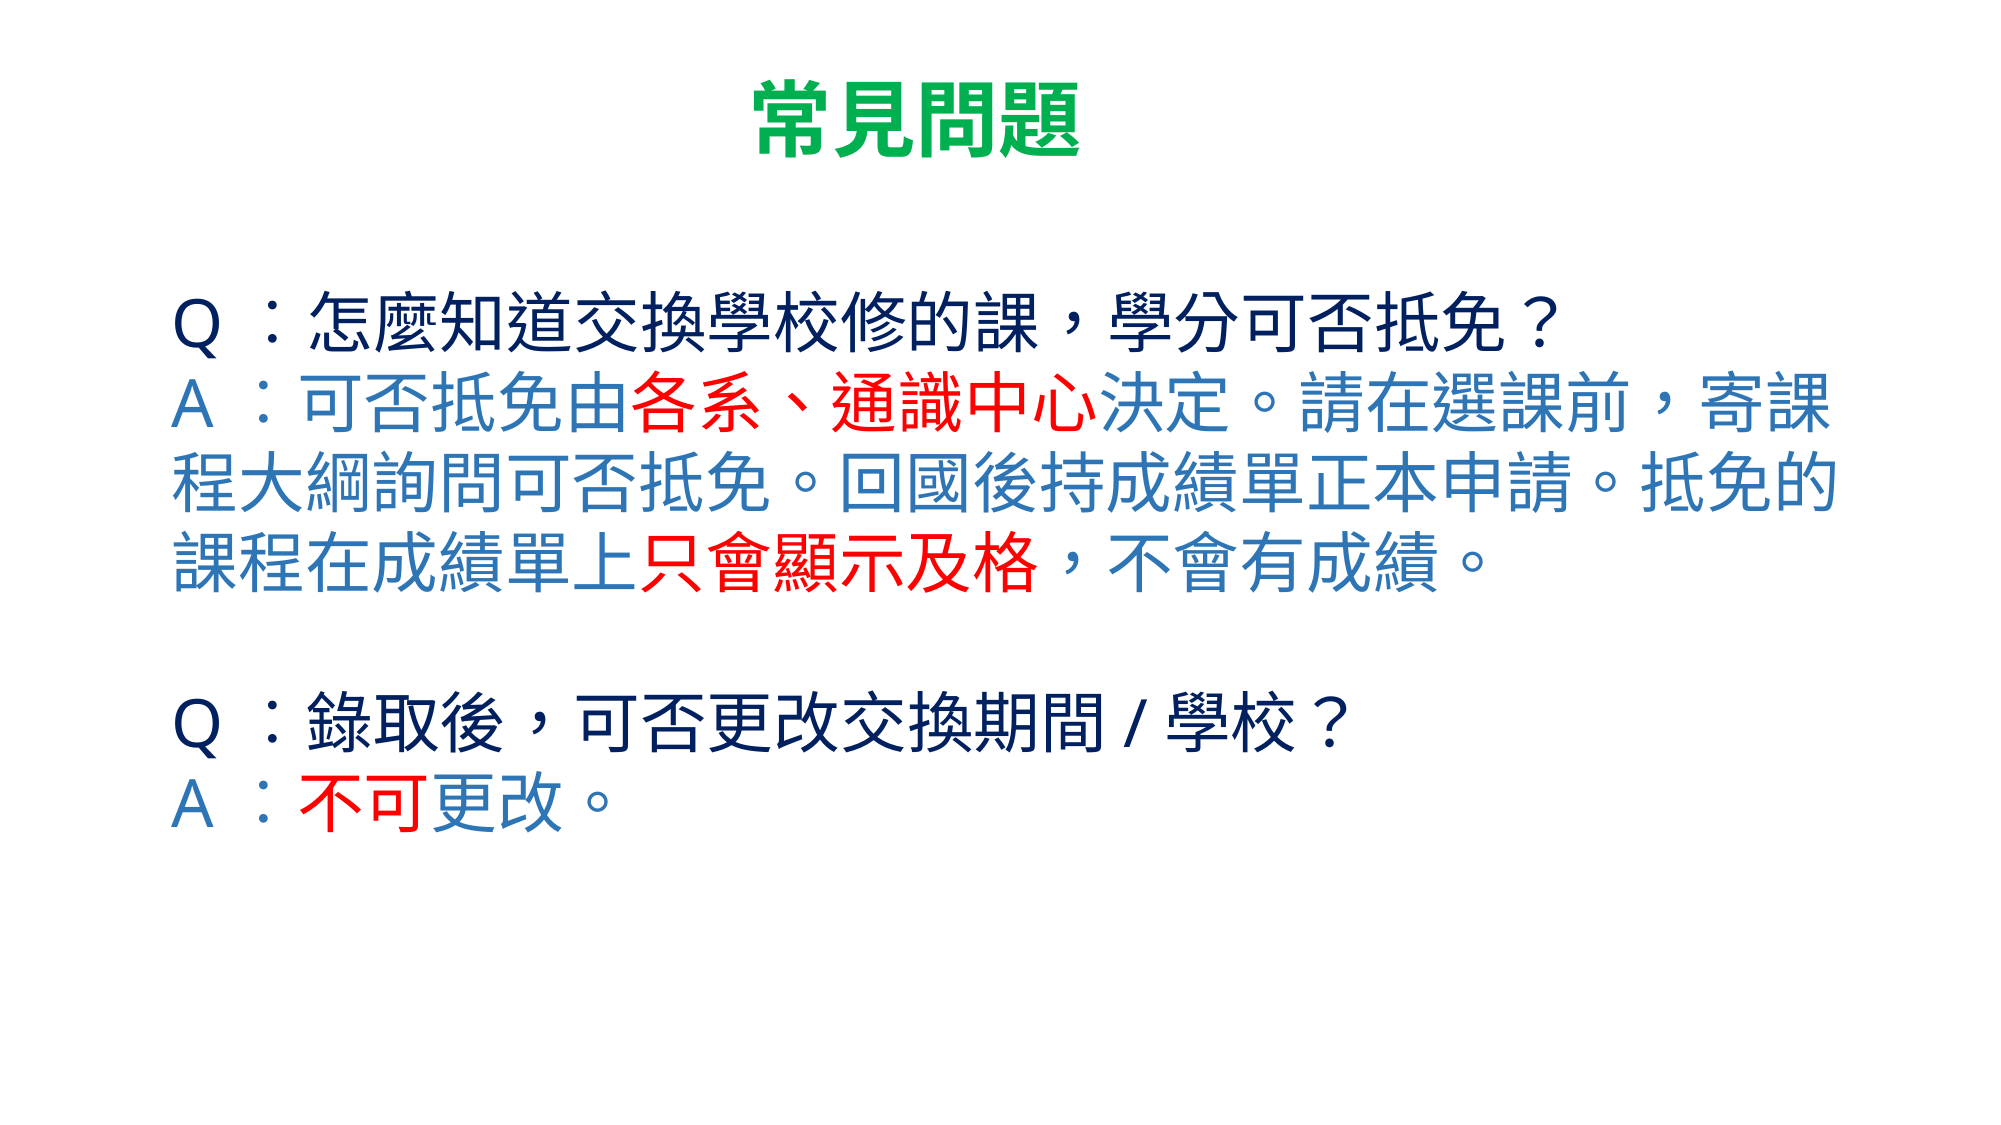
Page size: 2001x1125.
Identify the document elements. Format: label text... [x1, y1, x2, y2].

text_box 常見問題 [734, 59, 1098, 175]
text_box Q︰怎麼知道交換學校修的課，學分可否抵免？ A︰可否抵免由各系、通識中心決定。請在選課前，寄課程大綱詢問可否抵免。回國後持成績單正本申請。抵免的課程在成績單上只會顯示及格，不會有成績。 Q︰錄取後，可否更改交換期間/學校？ A︰不可更改。 [156, 273, 1891, 848]
